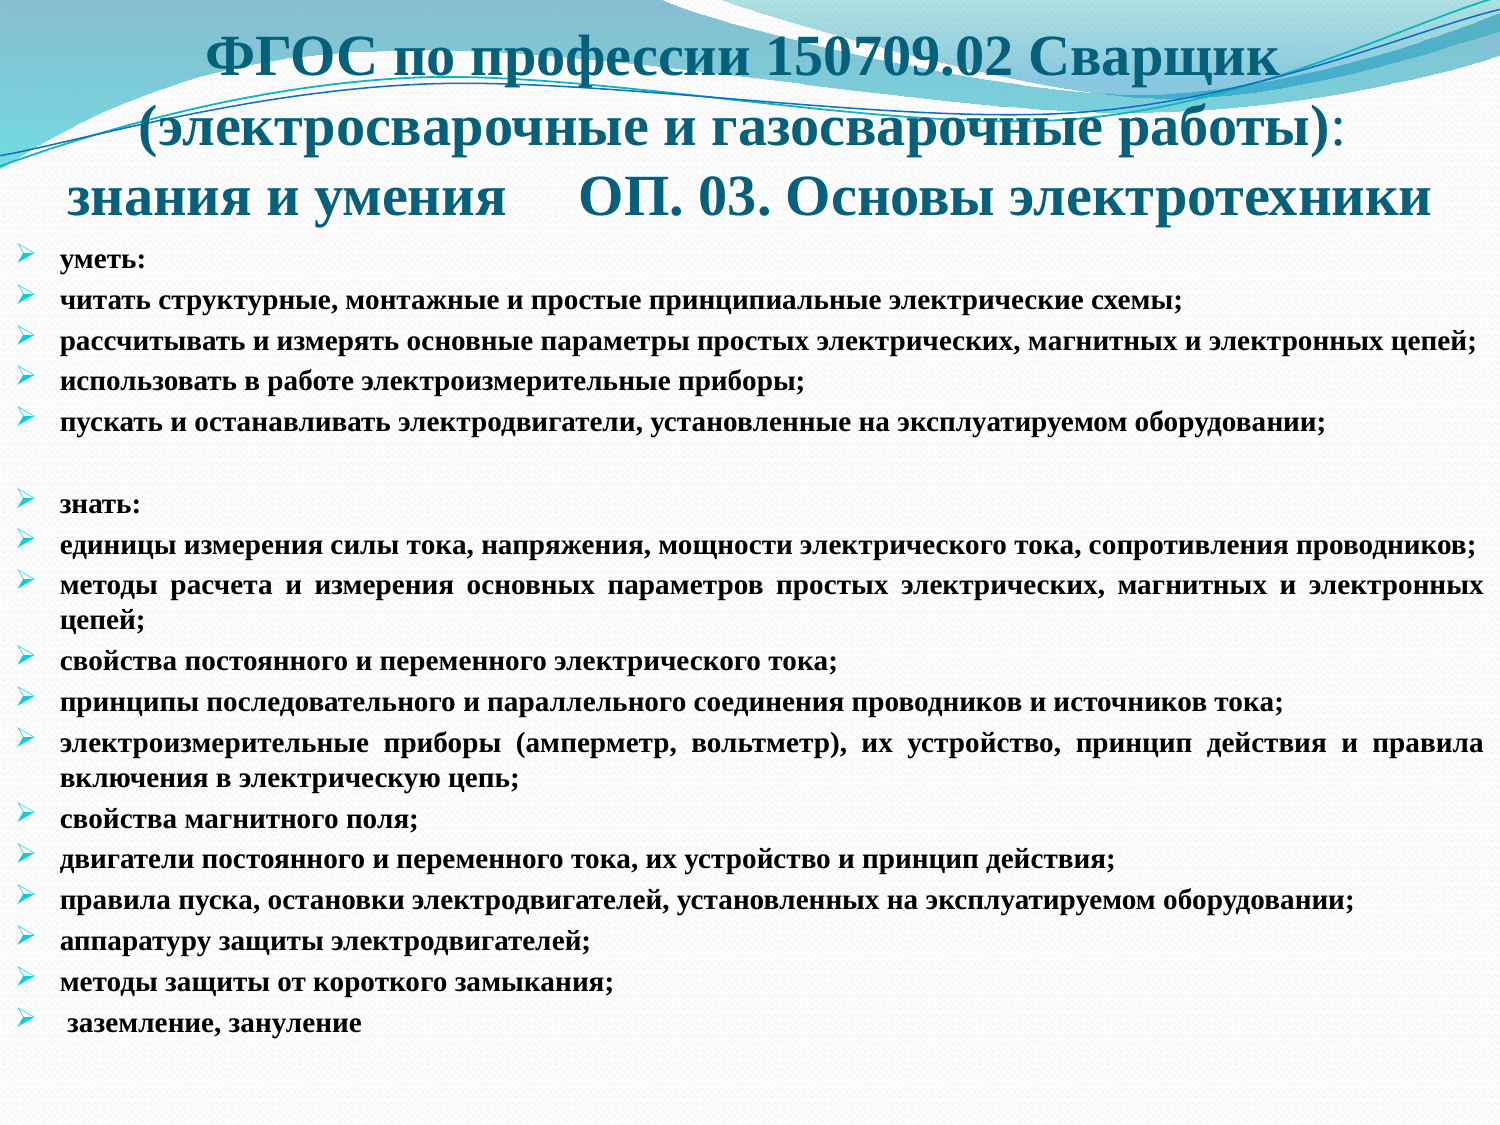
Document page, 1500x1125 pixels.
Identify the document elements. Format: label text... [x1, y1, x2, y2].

list уметь: читать структурные, монтажные и простые принципиальные электрические схемы; рассчитывать и измерять основные параметры простых электрических, магнитных и электронных цепей; использовать в работе электроизмерительные приборы; пускать и останавливать электродвигатели, установленные на эксплуатируемом оборудовании; знать: единицы измерения силы тока, напряжения, мощности электрического тока, сопротивления проводников; методы расчета и измерения основных параметров простых электрических, магнитных и электронных цепей; свойства постоянного и переменного электрического тока; принципы последовательного и параллельного соединения проводников и источников тока; электроизмерительные приборы (амперметр, вольтметр), их устройство, принцип действия и правила включения в электрическую цепь; свойства магнитного поля; двигатели постоянного и переменного тока, их устройство и принцип действия; правила пуска, остановки электродвигателей, установленных на эксплуатируемом оборудовании; аппаратуру защиты электродвигателей; методы защиты от короткого замыкания; заземление, зануление [0, 231, 1500, 1125]
title ФГОС по профессии 150709.02 Сварщик (электросварочные и газосварочные работы): знания и умения ОП. 03. Основы электротехники [0, 0, 1500, 228]
